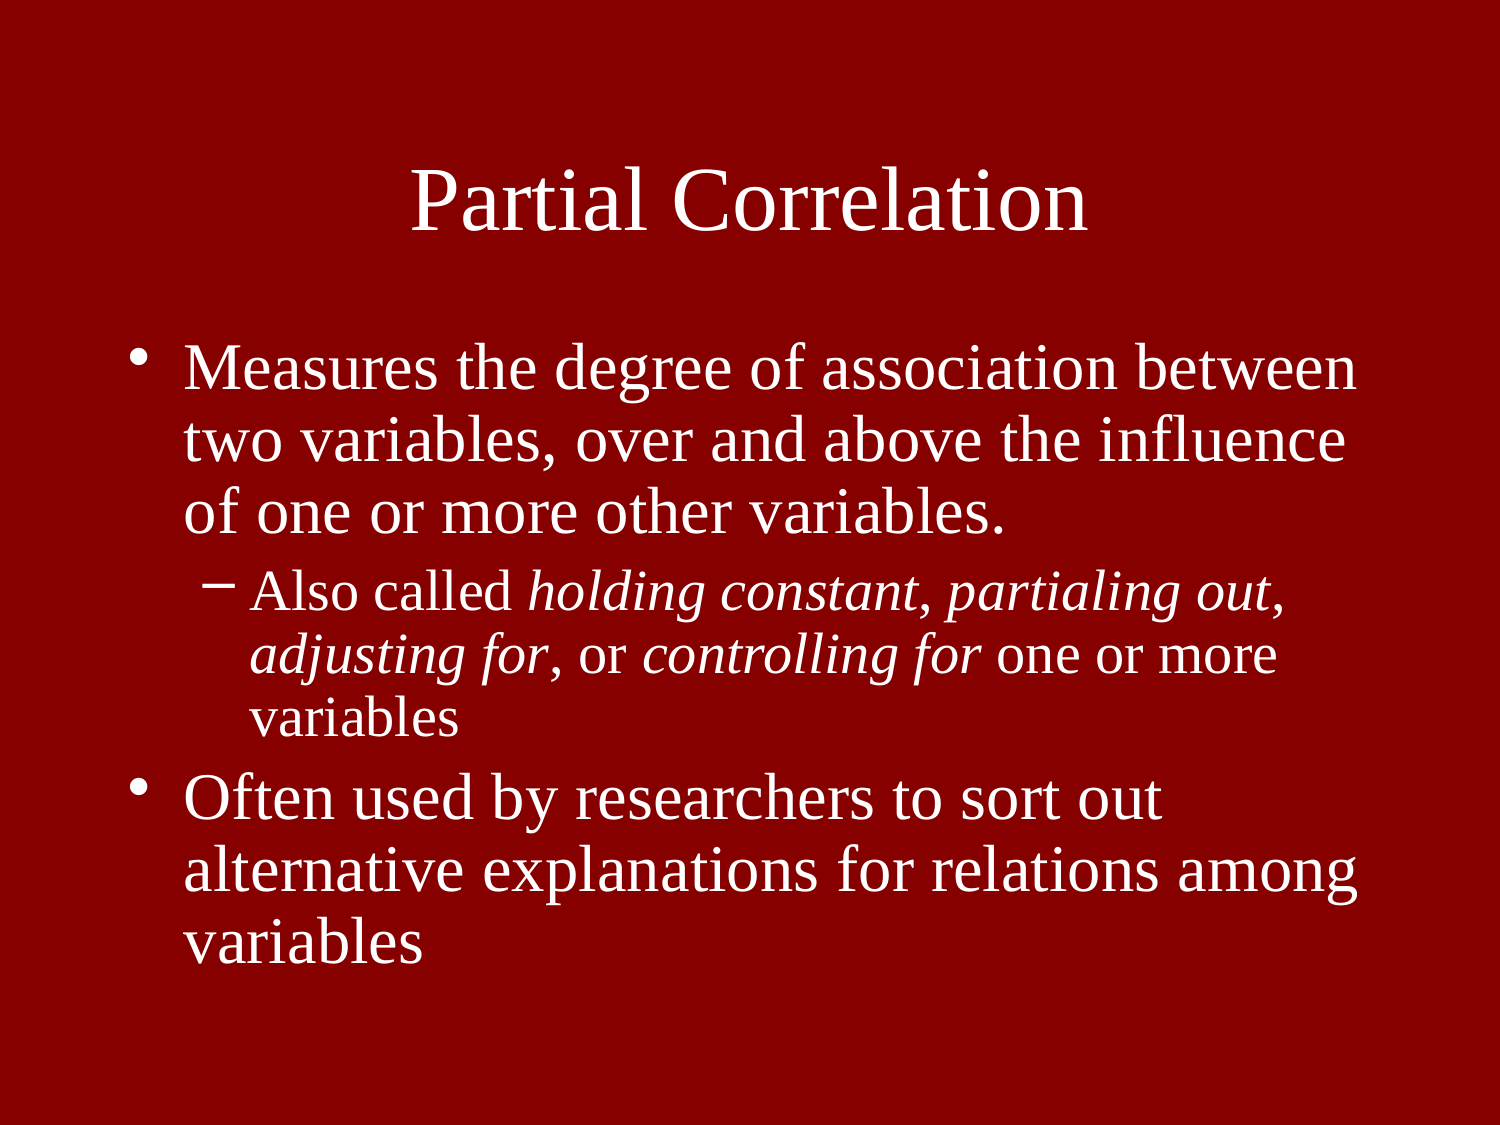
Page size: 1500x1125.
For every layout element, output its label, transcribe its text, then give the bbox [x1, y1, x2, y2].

title Partial Correlation [112, 99, 1388, 288]
list Measures the degree of association between two variables, over and above the influence of one or more other variables. Also called holding constant, partialing out, adjusting for, or controlling for one or more variables Often used by researchers to sort out alternative explanations for relations among variables [112, 324, 1388, 1001]
